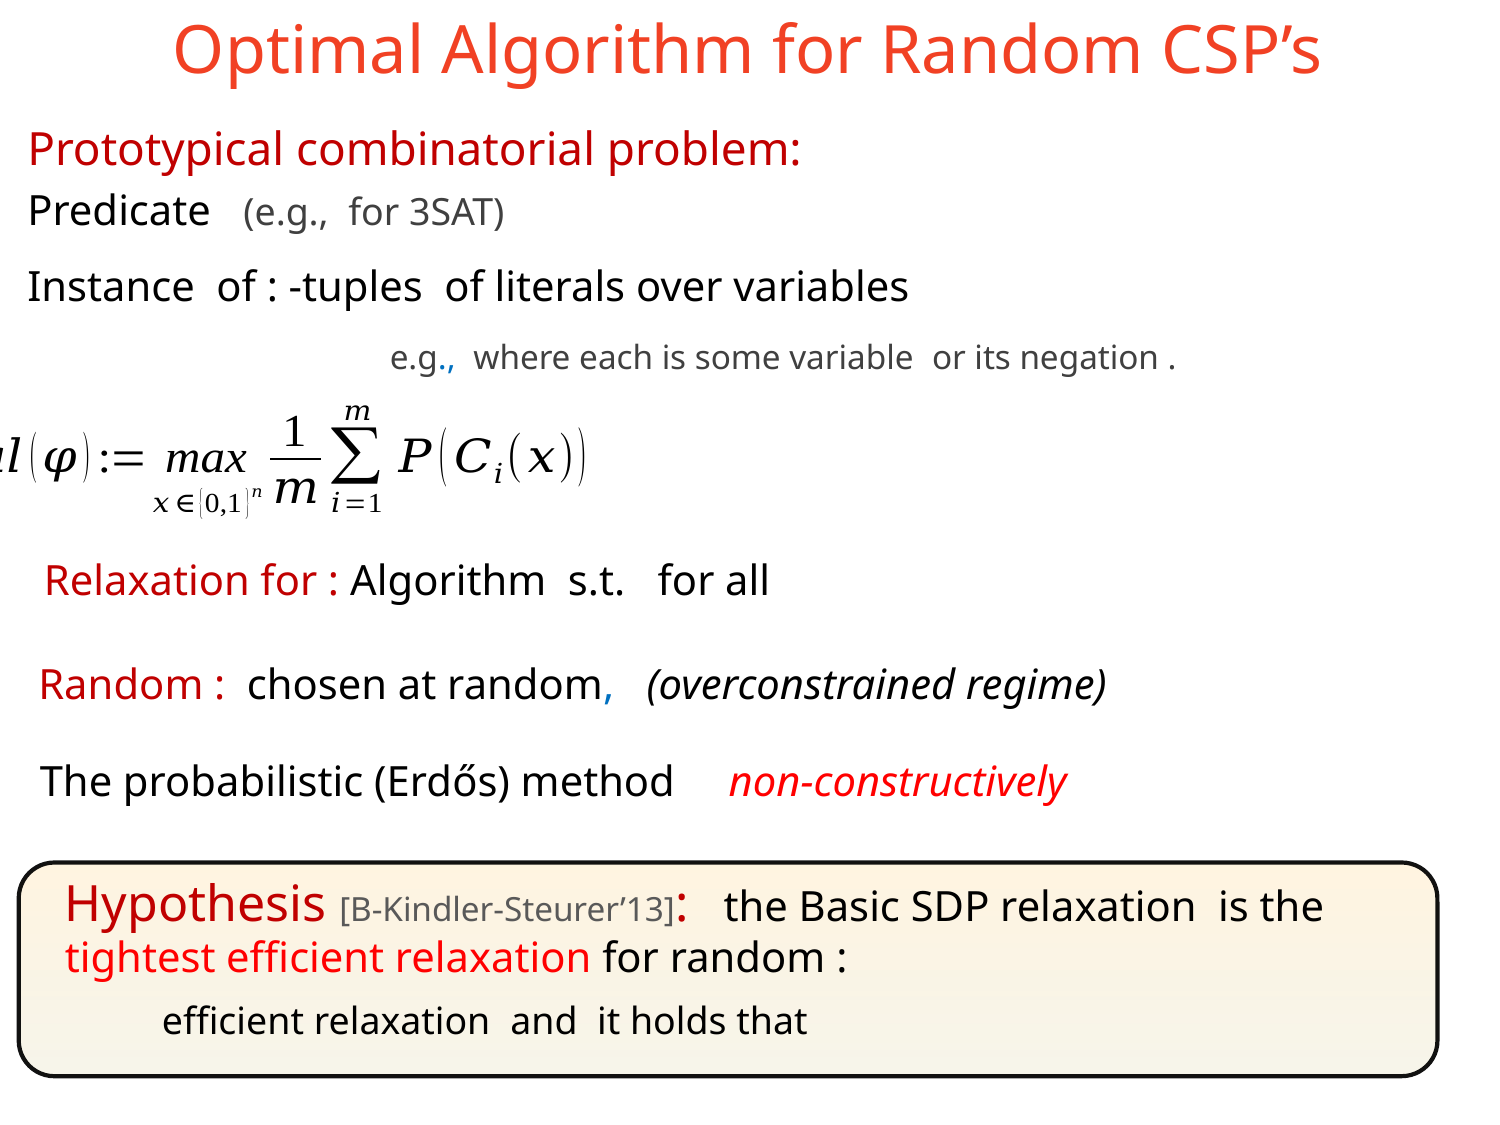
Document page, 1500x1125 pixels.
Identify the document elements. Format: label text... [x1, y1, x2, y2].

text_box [18, 862, 1438, 1077]
text_box Prototypical combinatorial problem: [12, 112, 875, 183]
title Optimal Algorithm for Random CSP’s [73, 0, 1424, 100]
